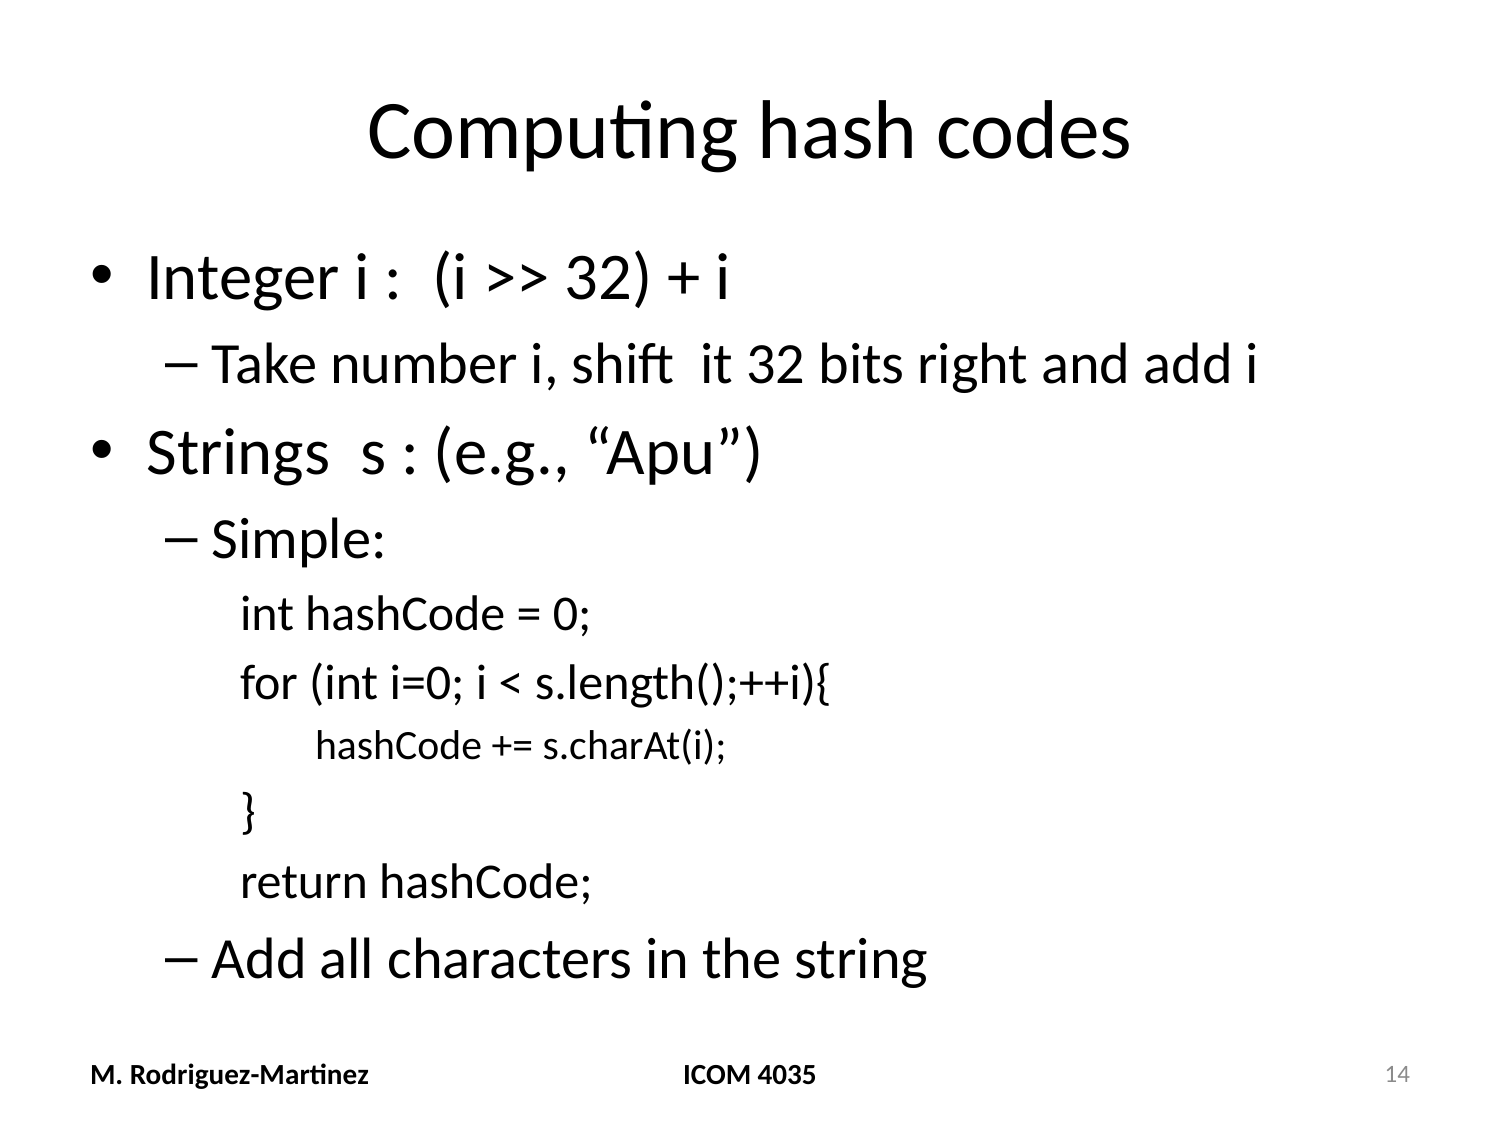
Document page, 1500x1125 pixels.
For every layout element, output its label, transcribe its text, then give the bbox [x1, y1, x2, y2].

slide_number 14 [1074, 1042, 1425, 1103]
slide_number M. Rodriguez-Martinez [75, 1042, 425, 1103]
footer ICOM 4035 [512, 1042, 988, 1103]
title Computing hash codes [75, 45, 1425, 206]
list Integer i : (i >> 32) + i Take number i, shift it 32 bits right and add i Strings s : (e.g., “Apu”) Simple: int hashCode = 0; for (int i=0; i < s.length();++i){ hashCode += s.charAt(i); } return hashCode; Add all characters in the string [75, 225, 1425, 1005]
